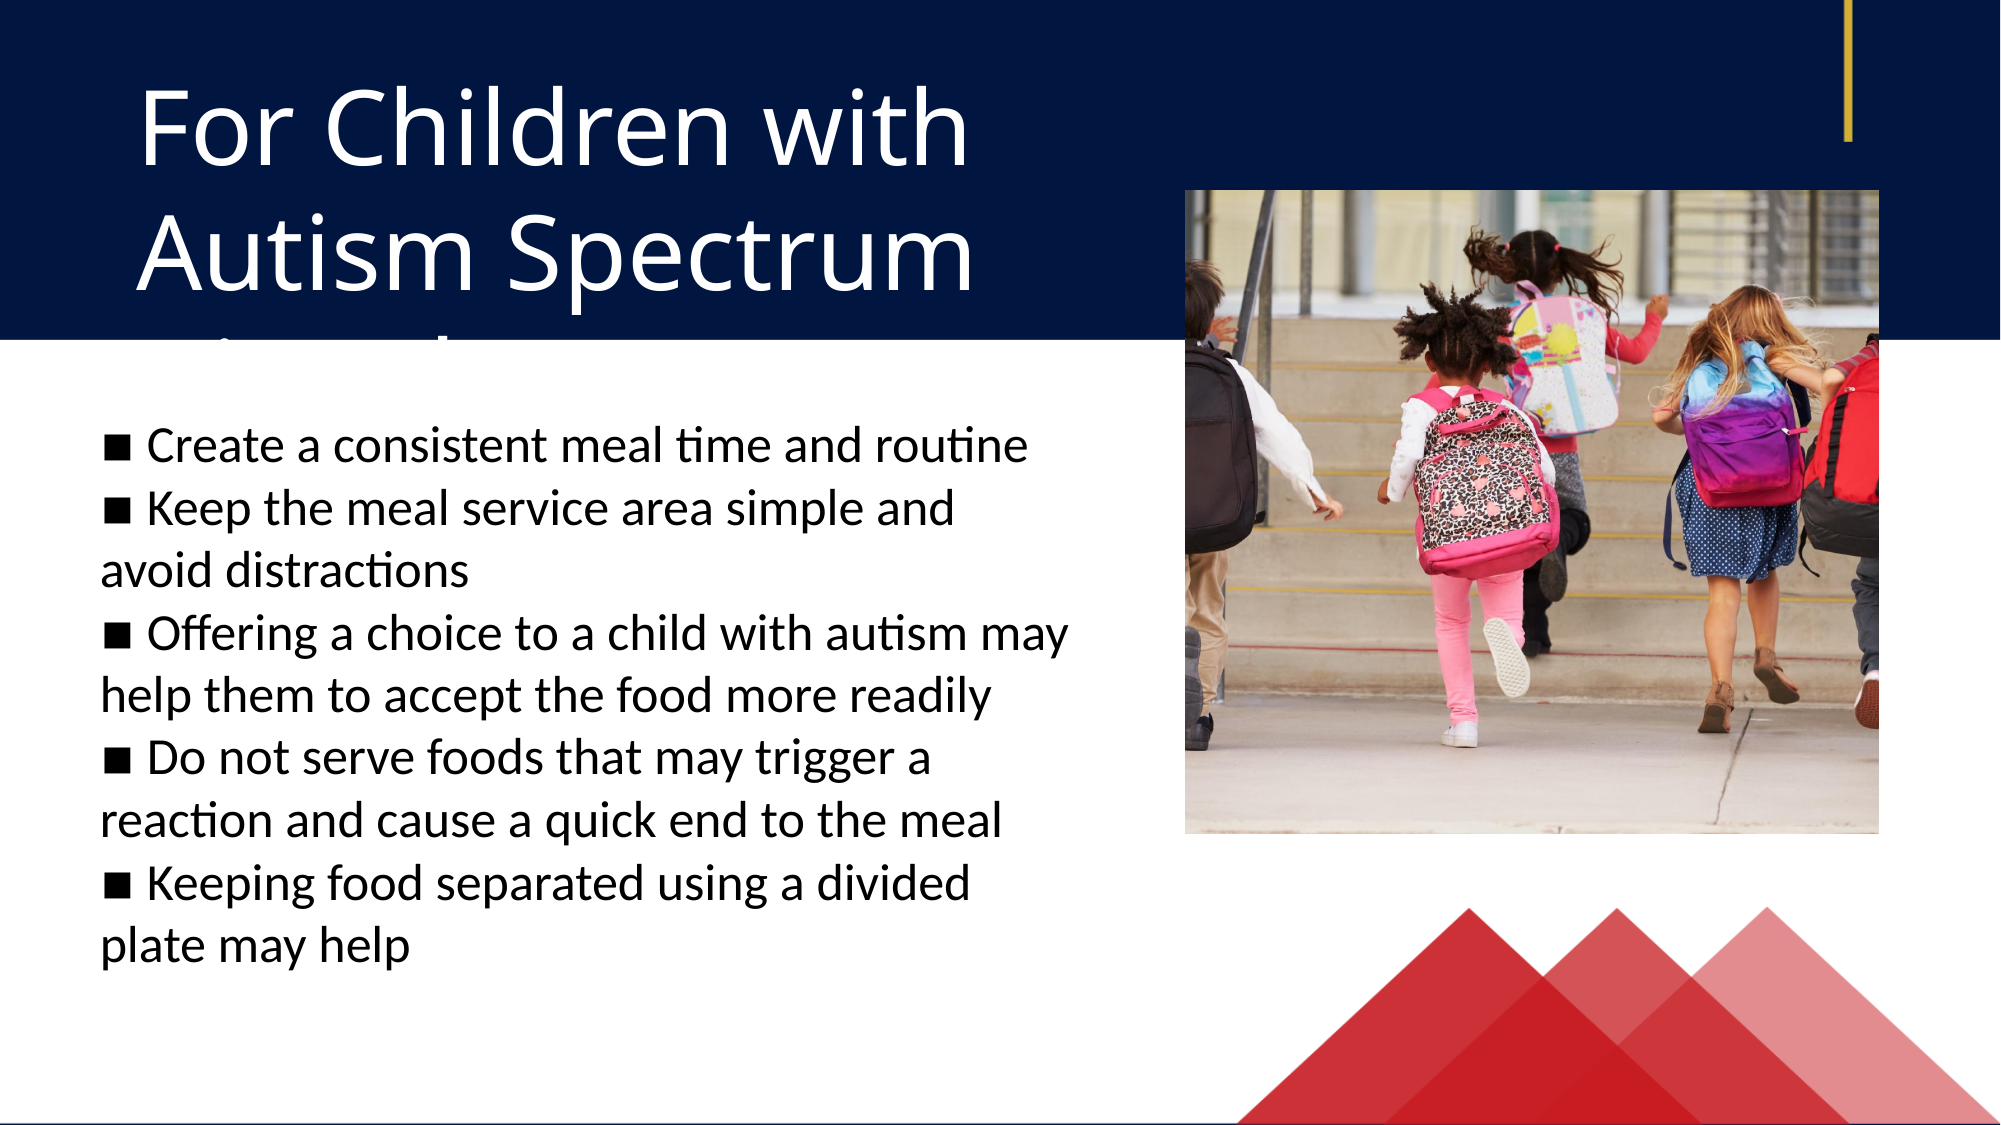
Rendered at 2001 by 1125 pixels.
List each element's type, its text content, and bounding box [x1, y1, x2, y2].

list For Children with Autism Spectrum Disorder [121, 54, 1096, 305]
list Create a consistent meal time and routine Keep the meal service area simple and avoid distractions Offering a choice to a child with autism may help them to accept the food more readily Do not serve foods that may trigger a reaction and cause a quick end to the meal Keeping food separated using a divided plate may help [84, 403, 1097, 1085]
picture [0, 0, 2001, 1125]
